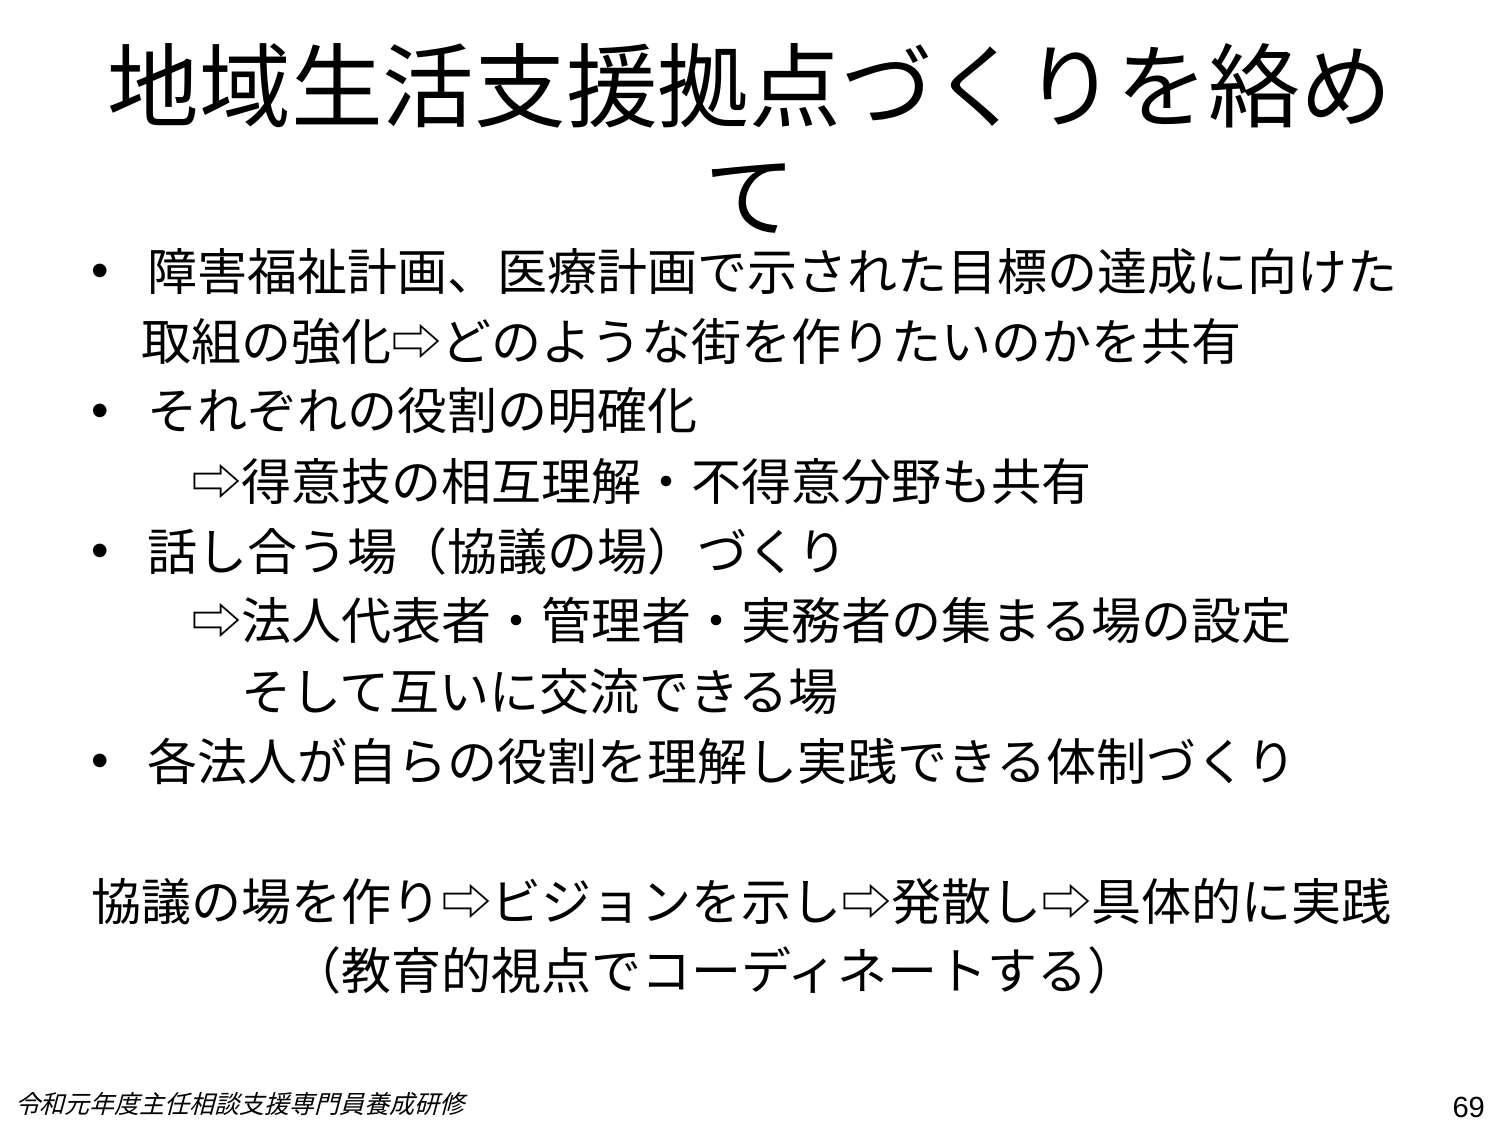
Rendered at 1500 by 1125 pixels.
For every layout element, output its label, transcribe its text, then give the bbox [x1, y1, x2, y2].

slide_number 69 [1149, 1080, 1500, 1125]
title 地域生活支援拠点づくりを絡めて [75, 45, 1425, 233]
list 障害福祉計画、医療計画で示された目標の達成に向けた 取組の強化⇨どのような街を作りたいのかを共有 それぞれの役割の明確化 ⇨得意技の相互理解・不得意分野も共有 話し合う場（協議の場）づくり ⇨法人代表者・管理者・実務者の集まる場の設定 そして互いに交流できる場 各法人が自らの役割を理解し実践できる体制づくり 協議の場を作り⇨ビジョンを示し⇨発散し⇨具体的に実践 （教育的視点でコーディネートする） [76, 232, 1500, 975]
footer 令和元年度主任相談支援専門員養成研修 [0, 1080, 526, 1125]
